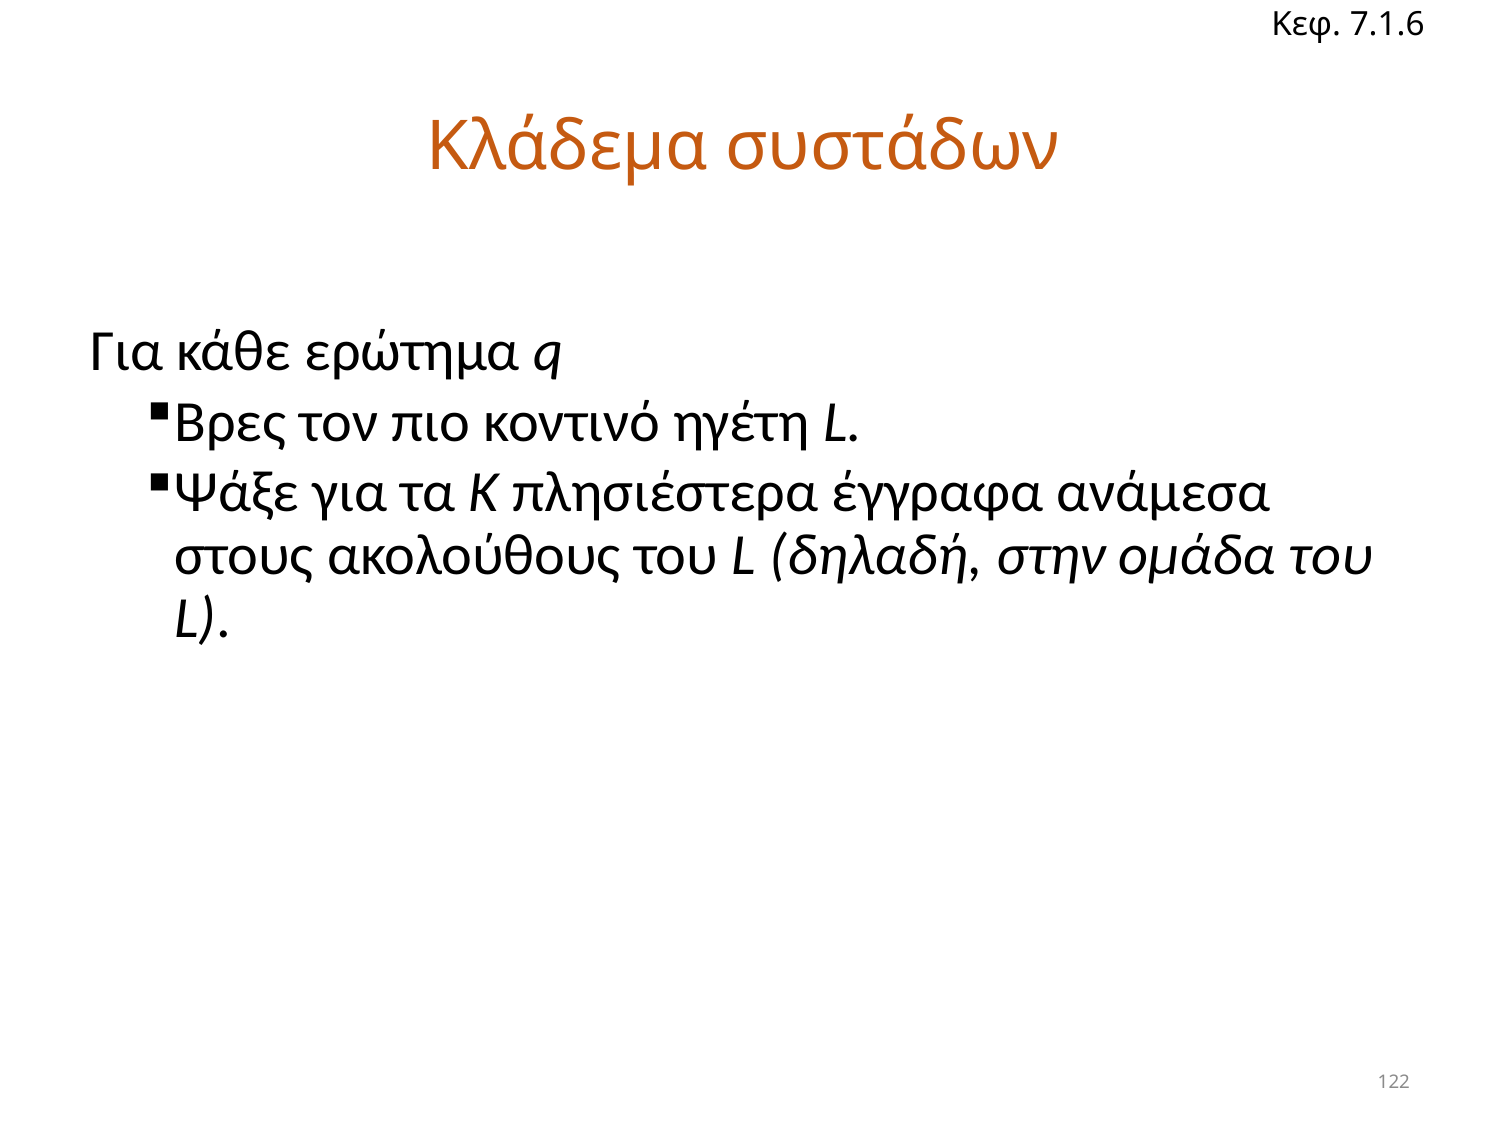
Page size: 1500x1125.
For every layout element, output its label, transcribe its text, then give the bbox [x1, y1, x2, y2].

text_box Κεφ. 7.1.6 [1256, 0, 1440, 50]
title Κλάδεμα συστάδων [75, 62, 1413, 232]
list Για κάθε ερώτημα q Βρες τον πιο κοντινό ηγέτη L. Ψάξε για τα K πλησιέστερα έγγραφα ανάμεσα στους ακολούθους του L (δηλαδή, στην ομάδα του L). [75, 312, 1413, 500]
slide_number 122 [1074, 1062, 1425, 1103]
